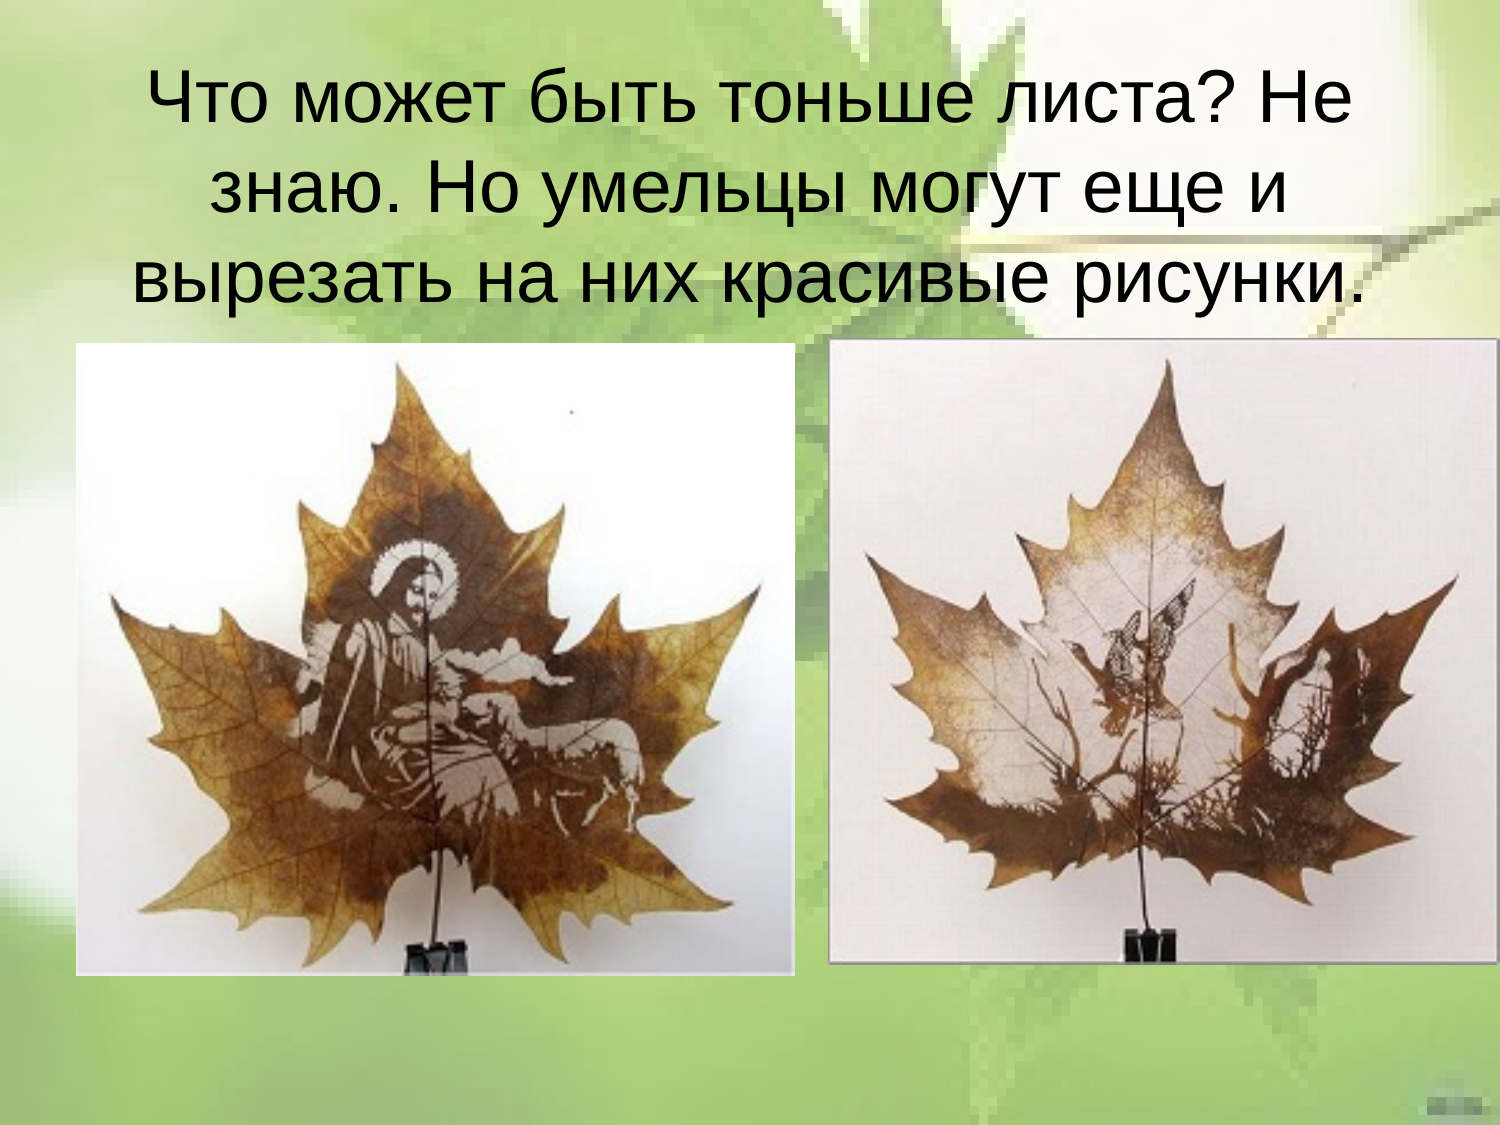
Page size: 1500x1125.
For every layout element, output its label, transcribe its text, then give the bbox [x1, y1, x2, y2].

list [828, 337, 1500, 965]
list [76, 343, 795, 977]
title Что может быть тоньше листа? Не знаю. Но умельцы могут еще и вырезать на них красивые рисунки. [74, 89, 1426, 386]
